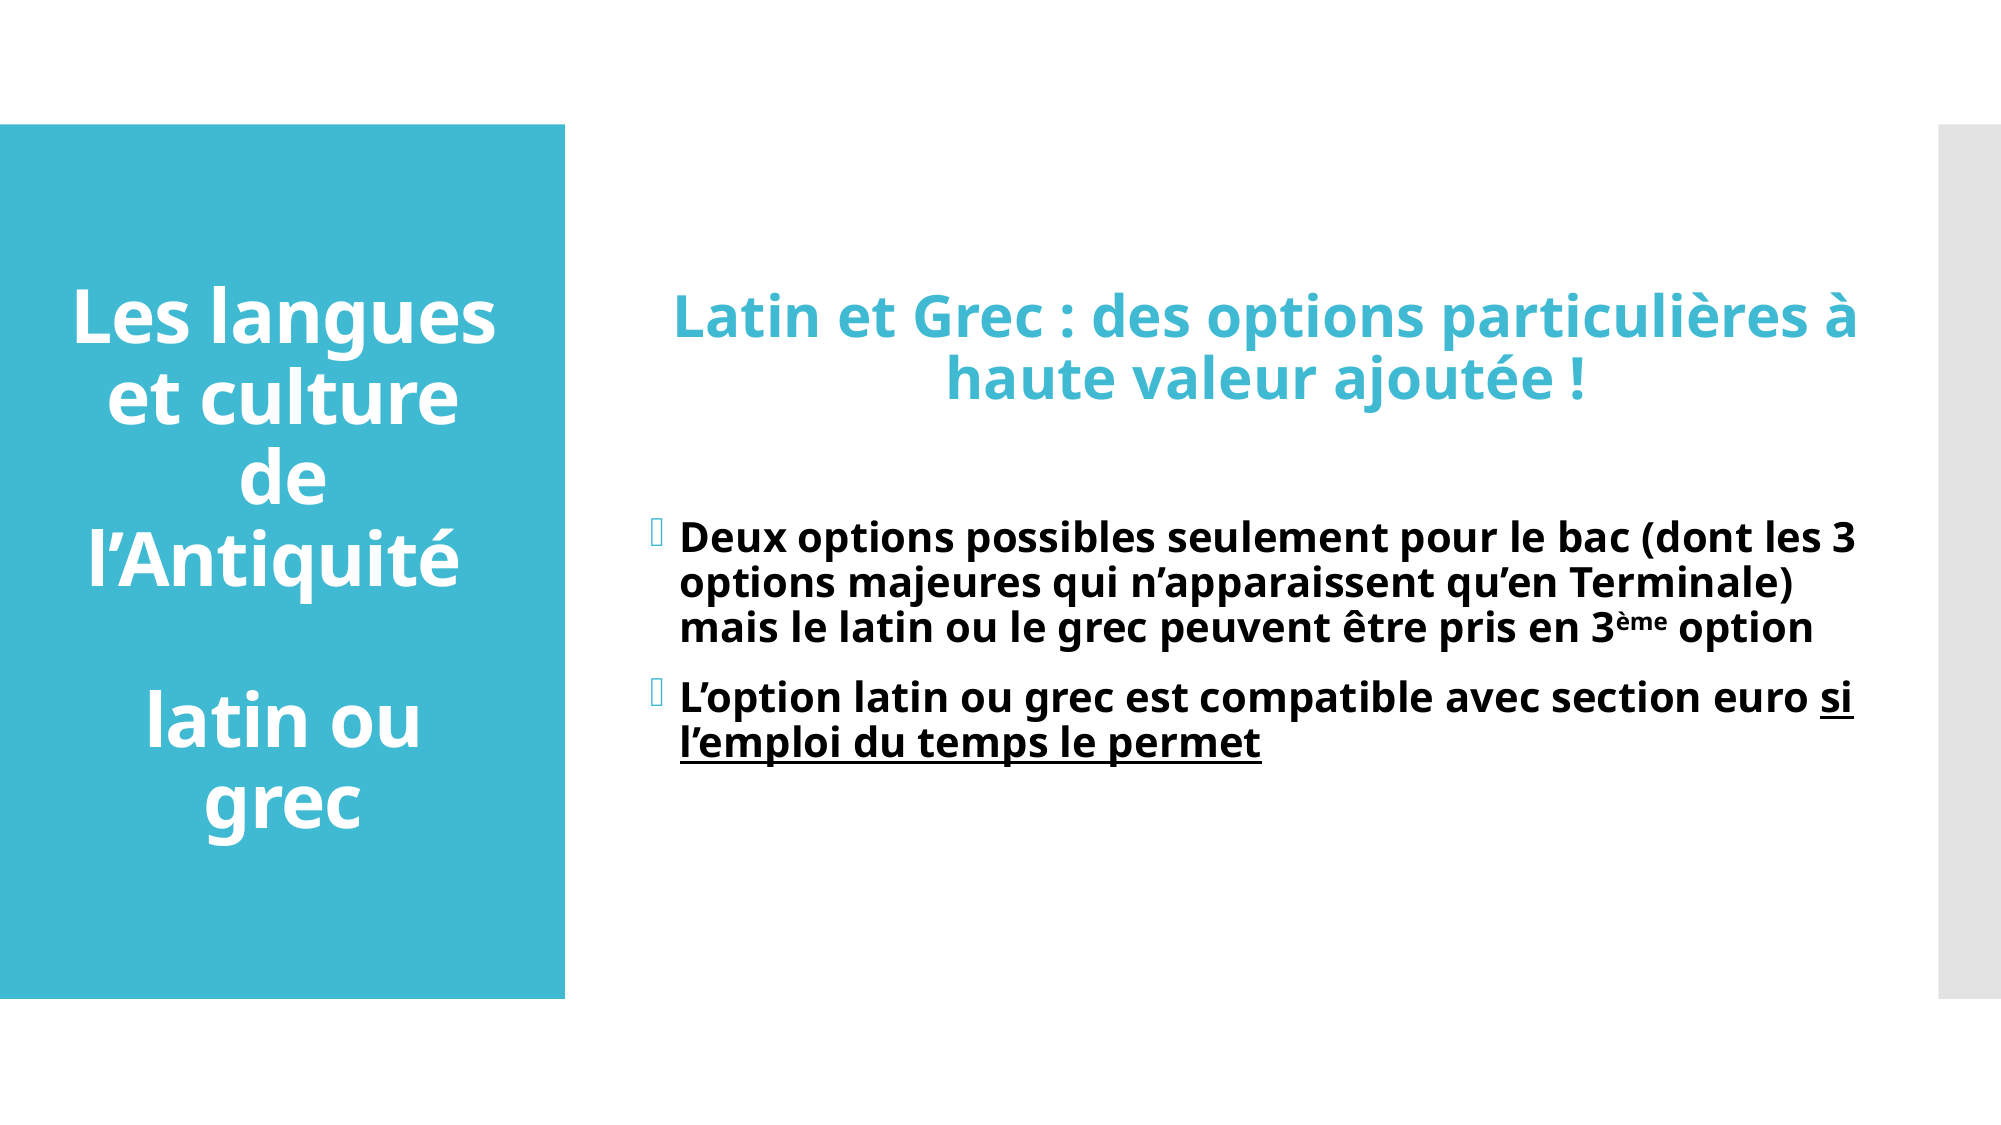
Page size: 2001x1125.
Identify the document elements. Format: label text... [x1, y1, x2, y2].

title Les langues et culture de l’Antiquité latin ou grec [41, 184, 525, 940]
list Latin et Grec : des options particulières à haute valeur ajoutée ! Deux options possibles seulement pour le bac (dont les 3 options majeures qui n’apparaissent qu’en Terminale) mais le latin ou le grec peuvent être pris en 3ème option L’option latin ou grec est compatible avec section euro si l’emploi du temps le permet [634, 141, 1899, 982]
